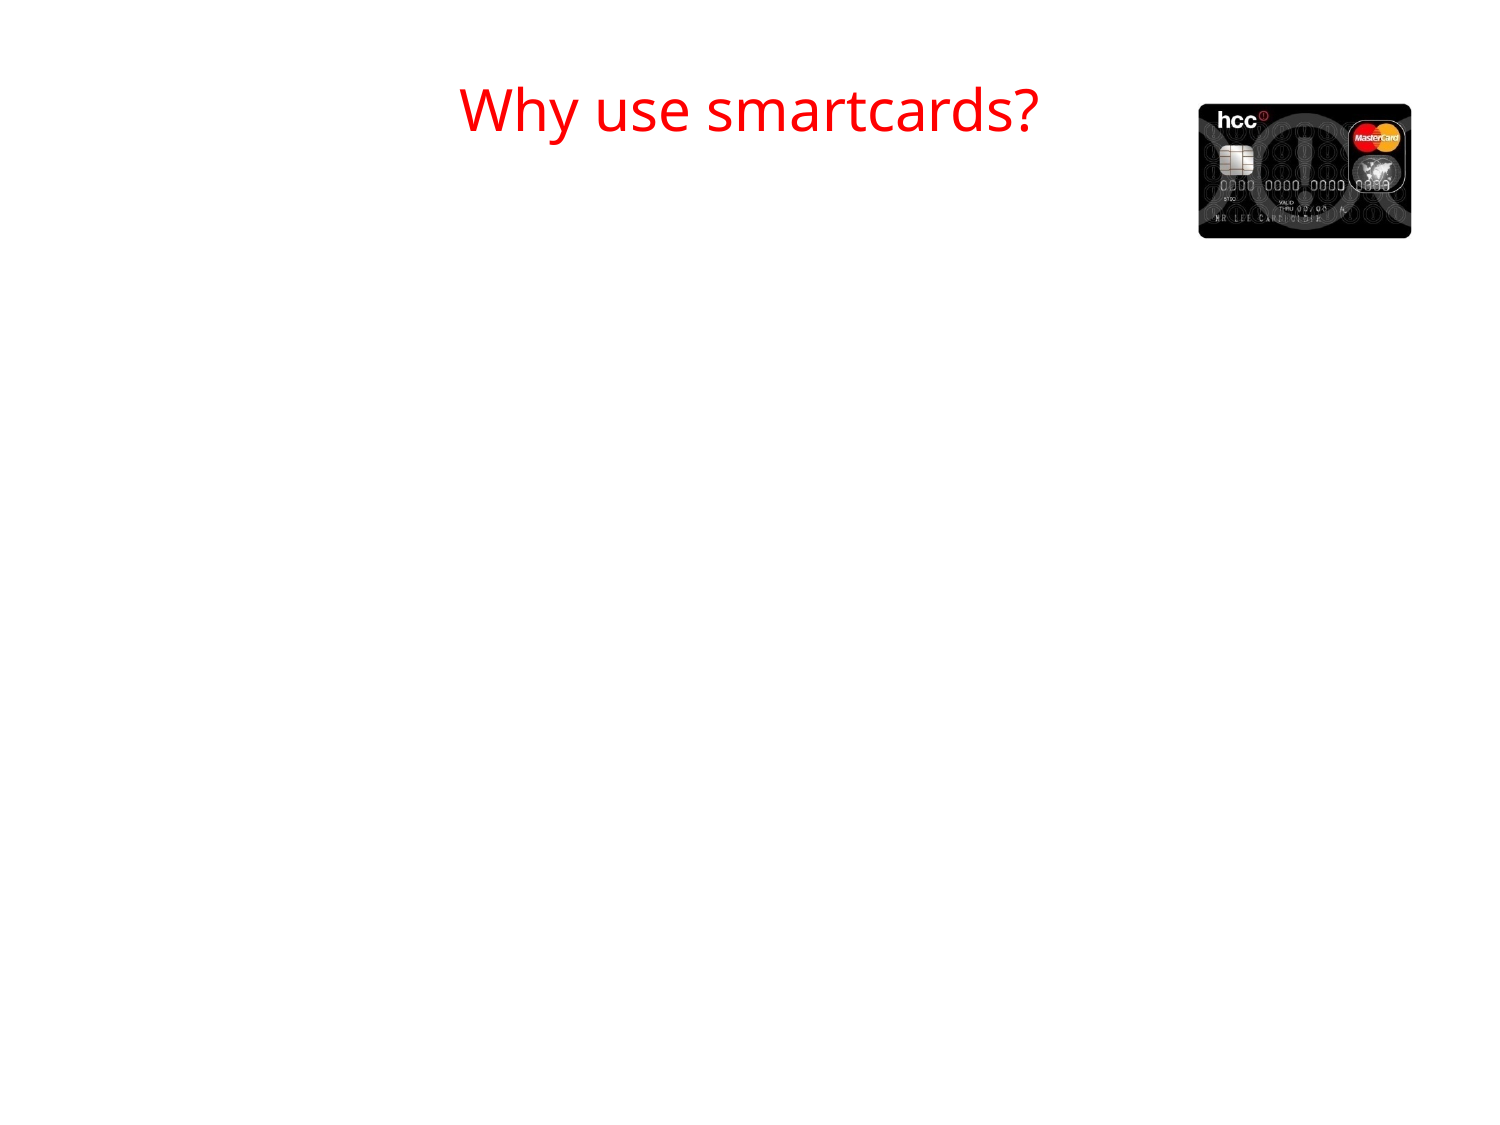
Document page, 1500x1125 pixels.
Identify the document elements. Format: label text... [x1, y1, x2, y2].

picture [1198, 103, 1412, 239]
title Why use smartcards? [112, 45, 1387, 171]
